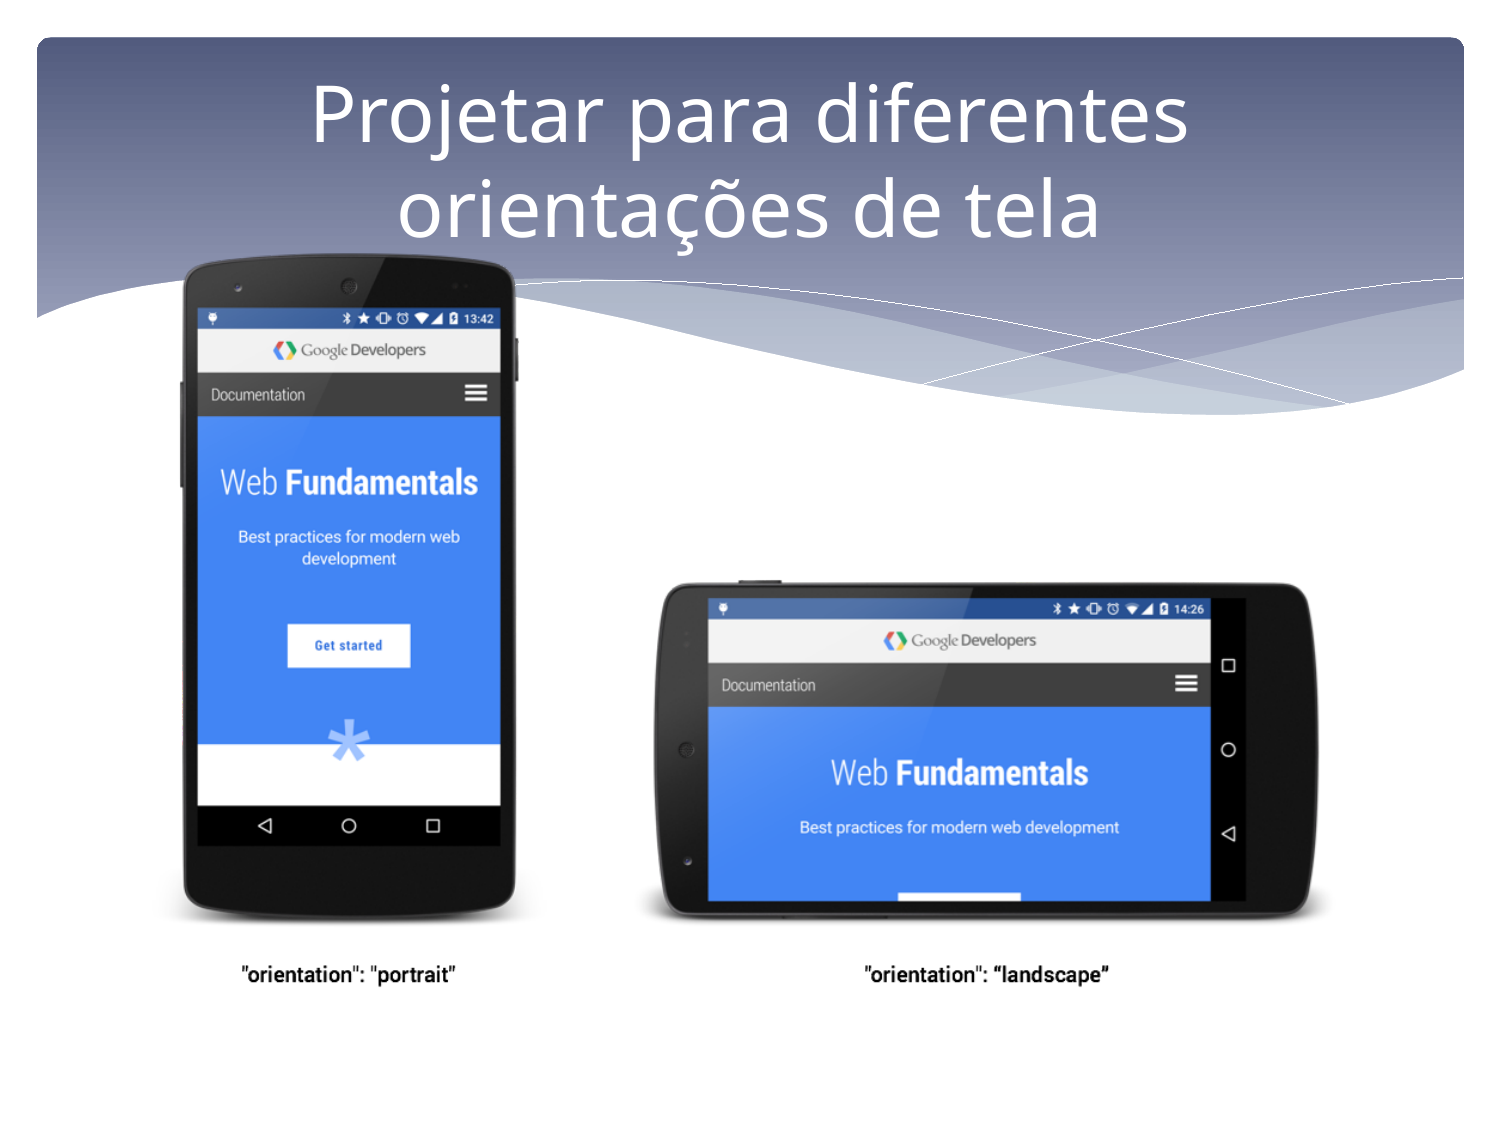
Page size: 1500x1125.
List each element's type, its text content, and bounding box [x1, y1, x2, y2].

picture [111, 196, 1389, 1017]
title Projetar para diferentes orientações de tela [75, 55, 1425, 261]
